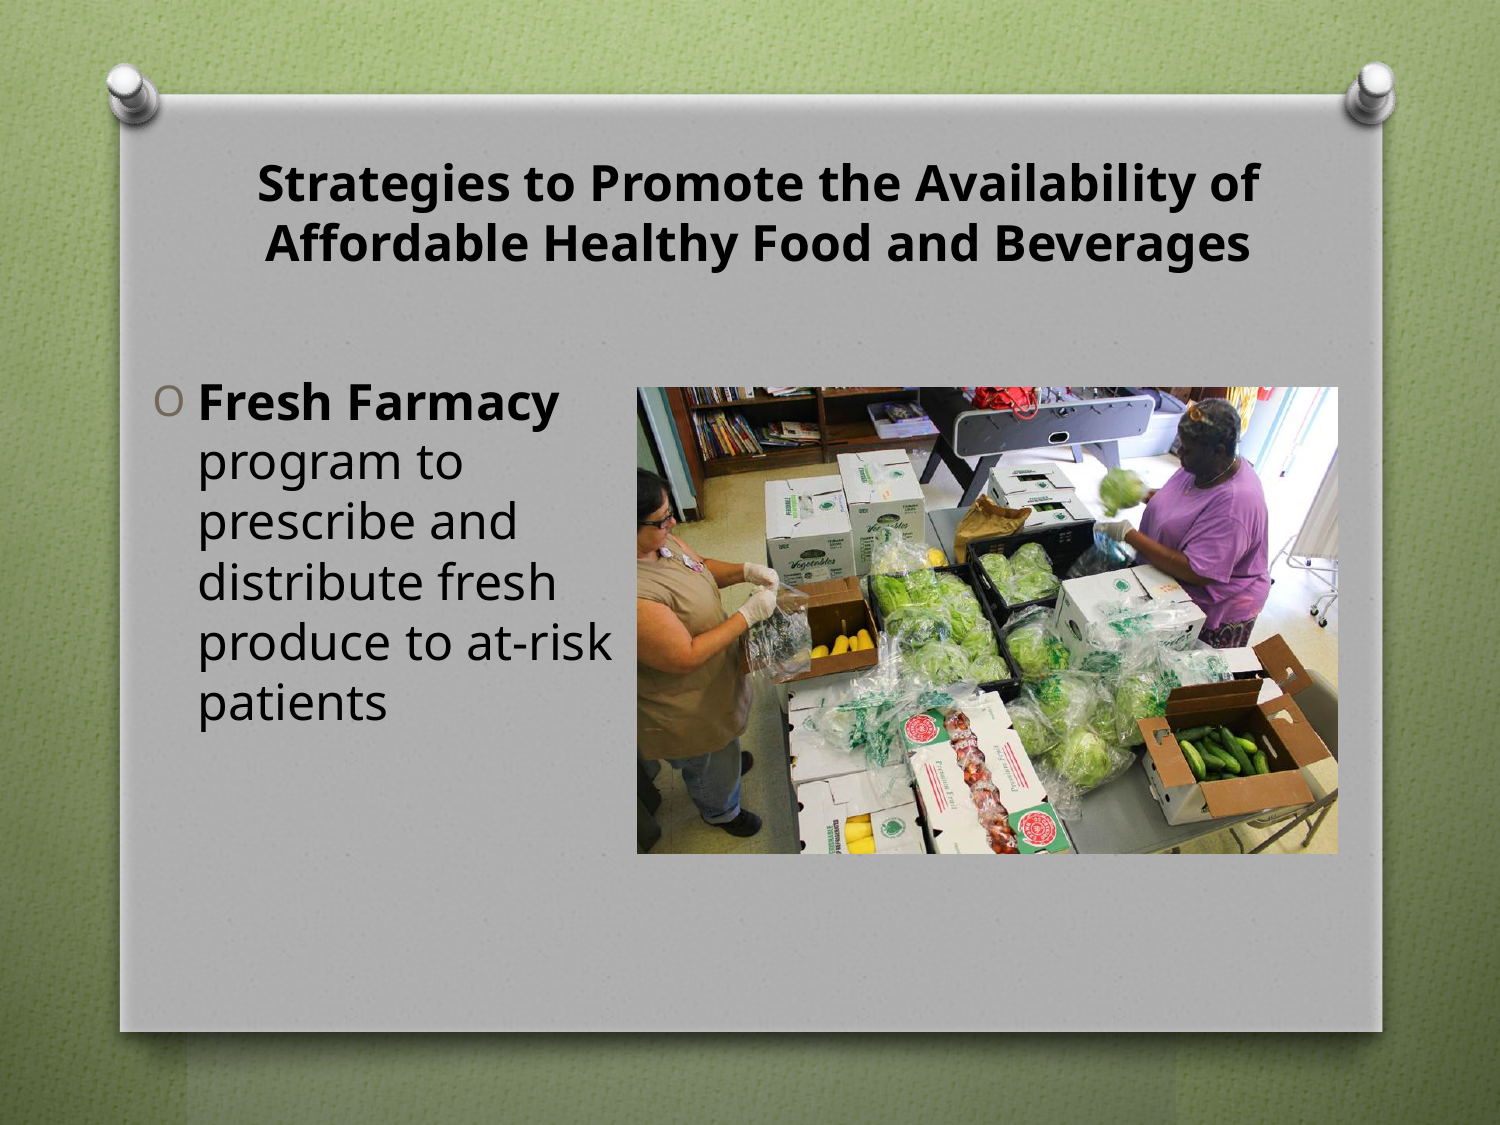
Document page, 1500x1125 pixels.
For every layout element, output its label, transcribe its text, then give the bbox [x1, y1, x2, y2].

title Strategies to Promote the Availability of Affordable Healthy Food and Beverages [187, 112, 1331, 310]
picture [1317, 35, 1439, 156]
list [637, 387, 1338, 855]
text_box [899, 1024, 1425, 1100]
list Fresh Farmacy program to prescribe and distribute fresh produce to at-risk patients [137, 362, 638, 1025]
picture [75, 29, 198, 153]
